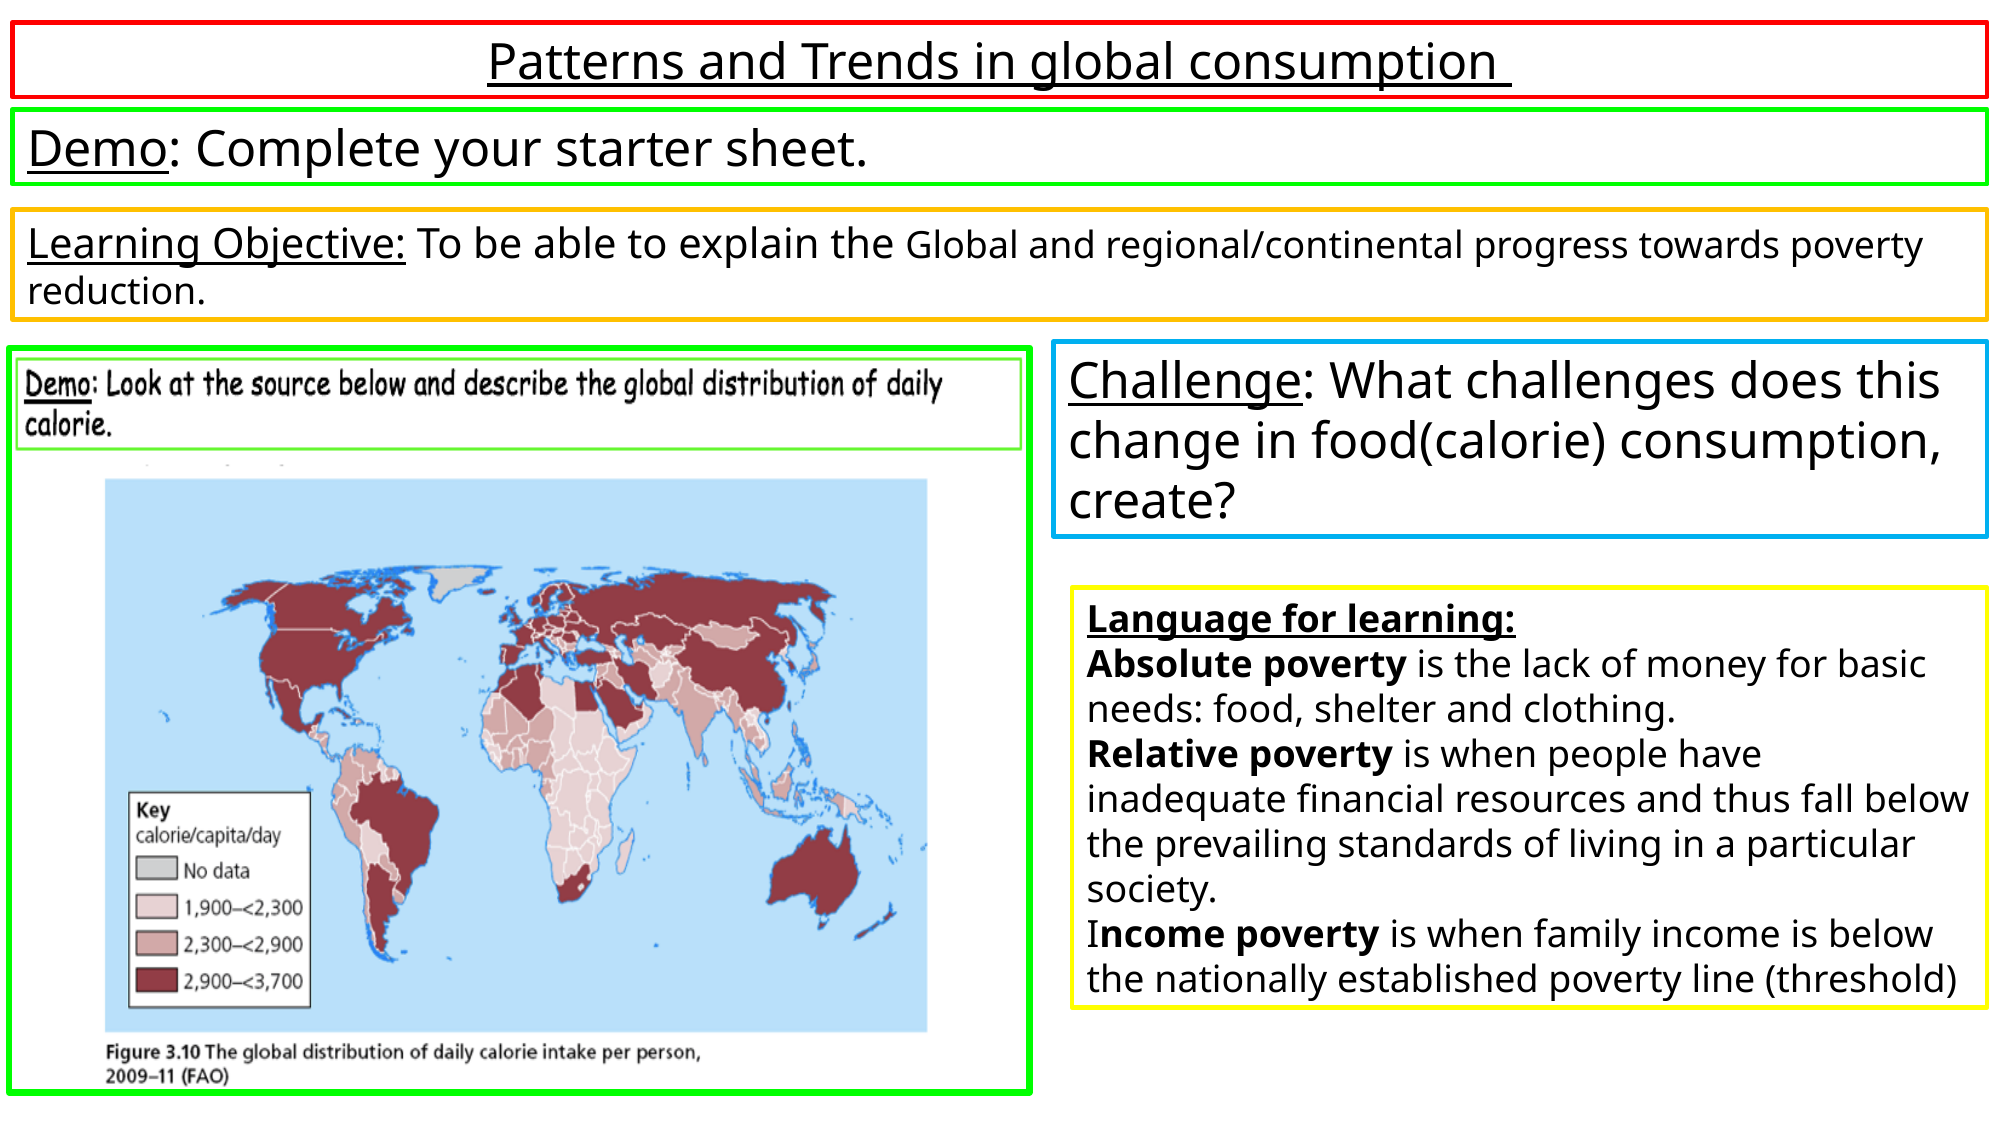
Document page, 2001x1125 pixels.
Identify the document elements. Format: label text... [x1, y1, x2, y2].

text_box Language for learning: Absolute poverty is the lack of money for basic needs: food, shelter and clothing. Relative poverty is when people have inadequate financial resources and thus fall below the prevailing standards of living in a particular society. Income poverty is when family income is below the nationally established poverty line (threshold) [1071, 587, 1988, 1008]
picture [12, 350, 1027, 1090]
text_box Demo: Complete your starter sheet. [12, 109, 1988, 185]
text_box Learning Objective: To be able to explain the Global and regional/continental progress towards poverty reduction. [12, 209, 1988, 320]
text_box Challenge: What challenges does this change in food(calorie) consumption, create? [1053, 341, 1988, 537]
text_box Patterns and Trends in global consumption [12, 22, 1988, 97]
